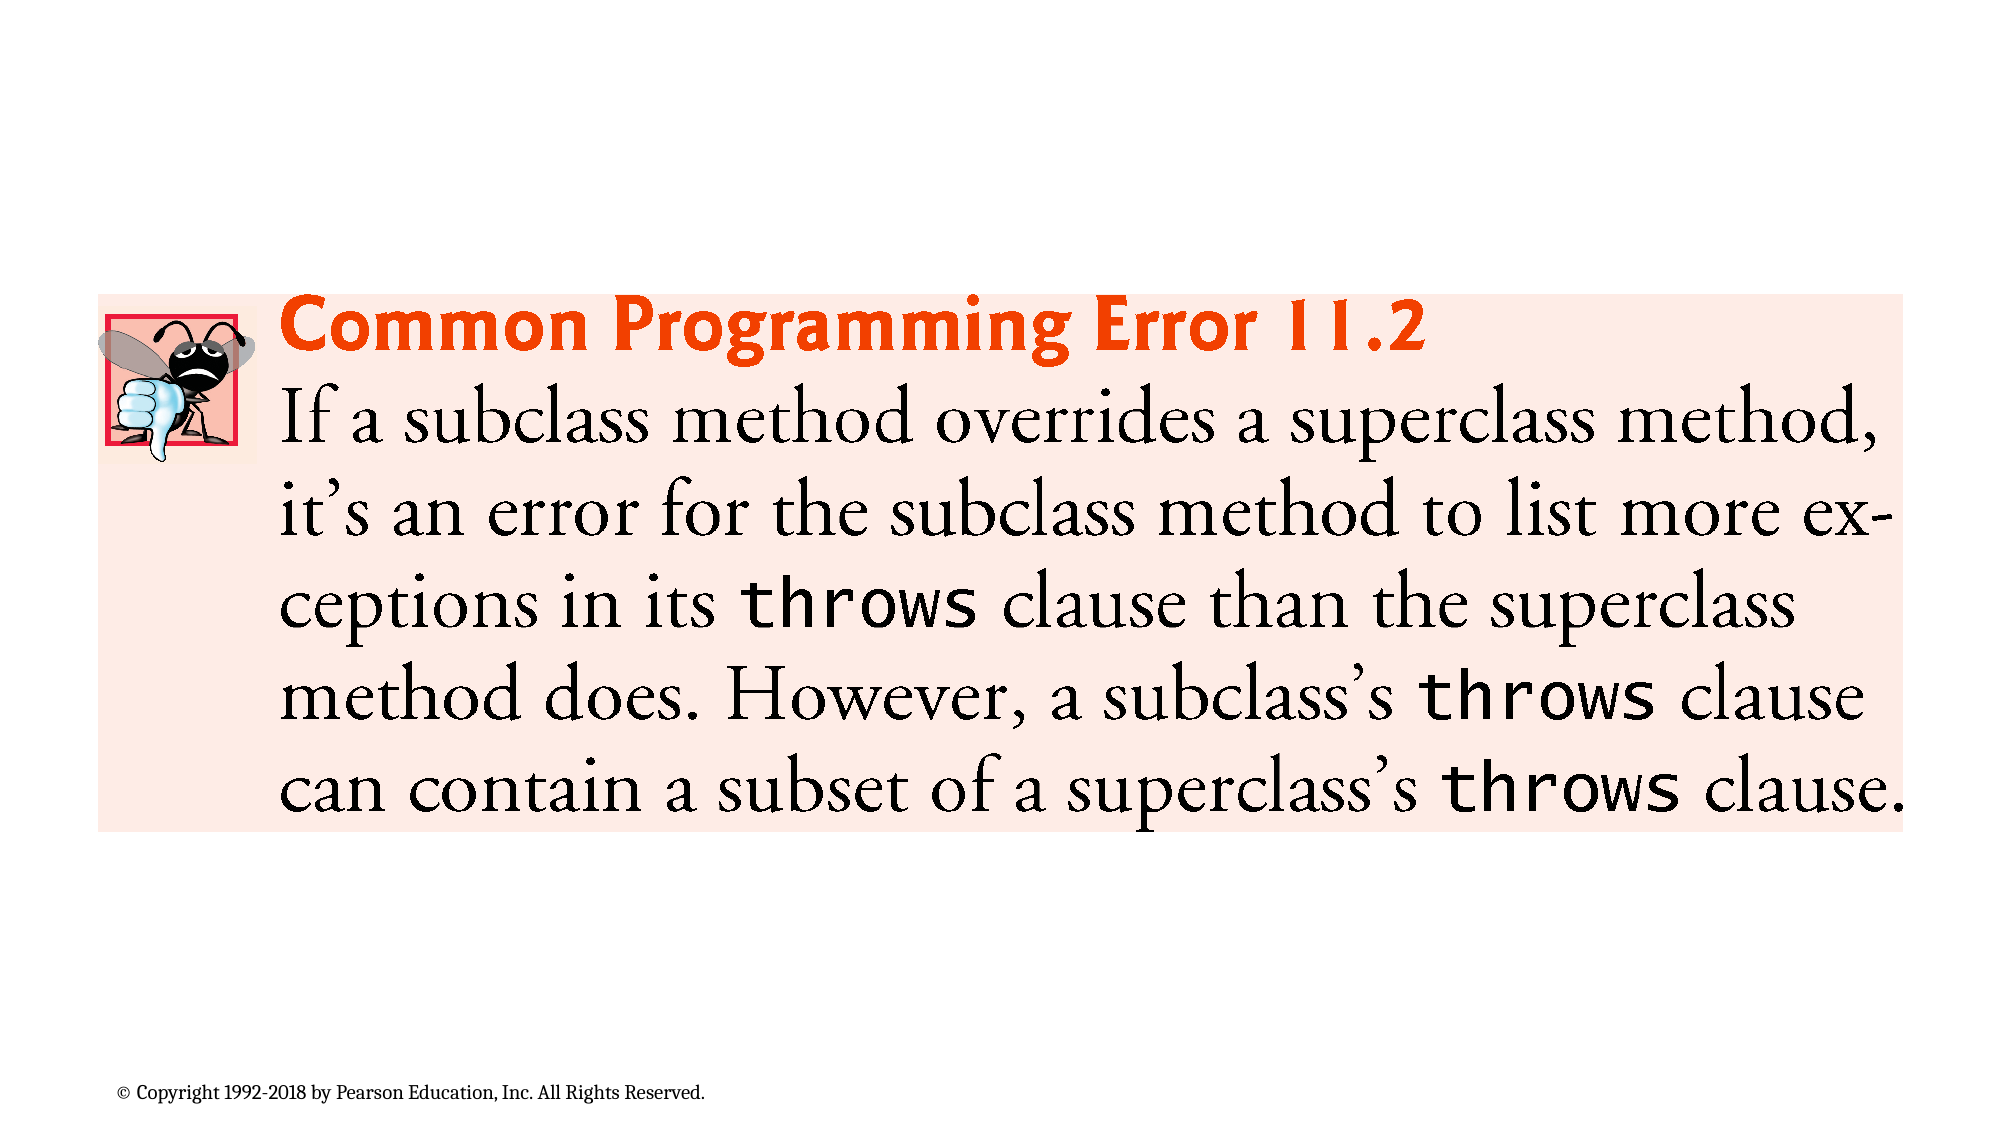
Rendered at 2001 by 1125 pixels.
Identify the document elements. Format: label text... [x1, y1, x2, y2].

footer © Copyright 1992-2018 by Pearson Education, Inc. All Rights Reserved. [99, 1051, 1473, 1112]
picture [0, 196, 2000, 929]
